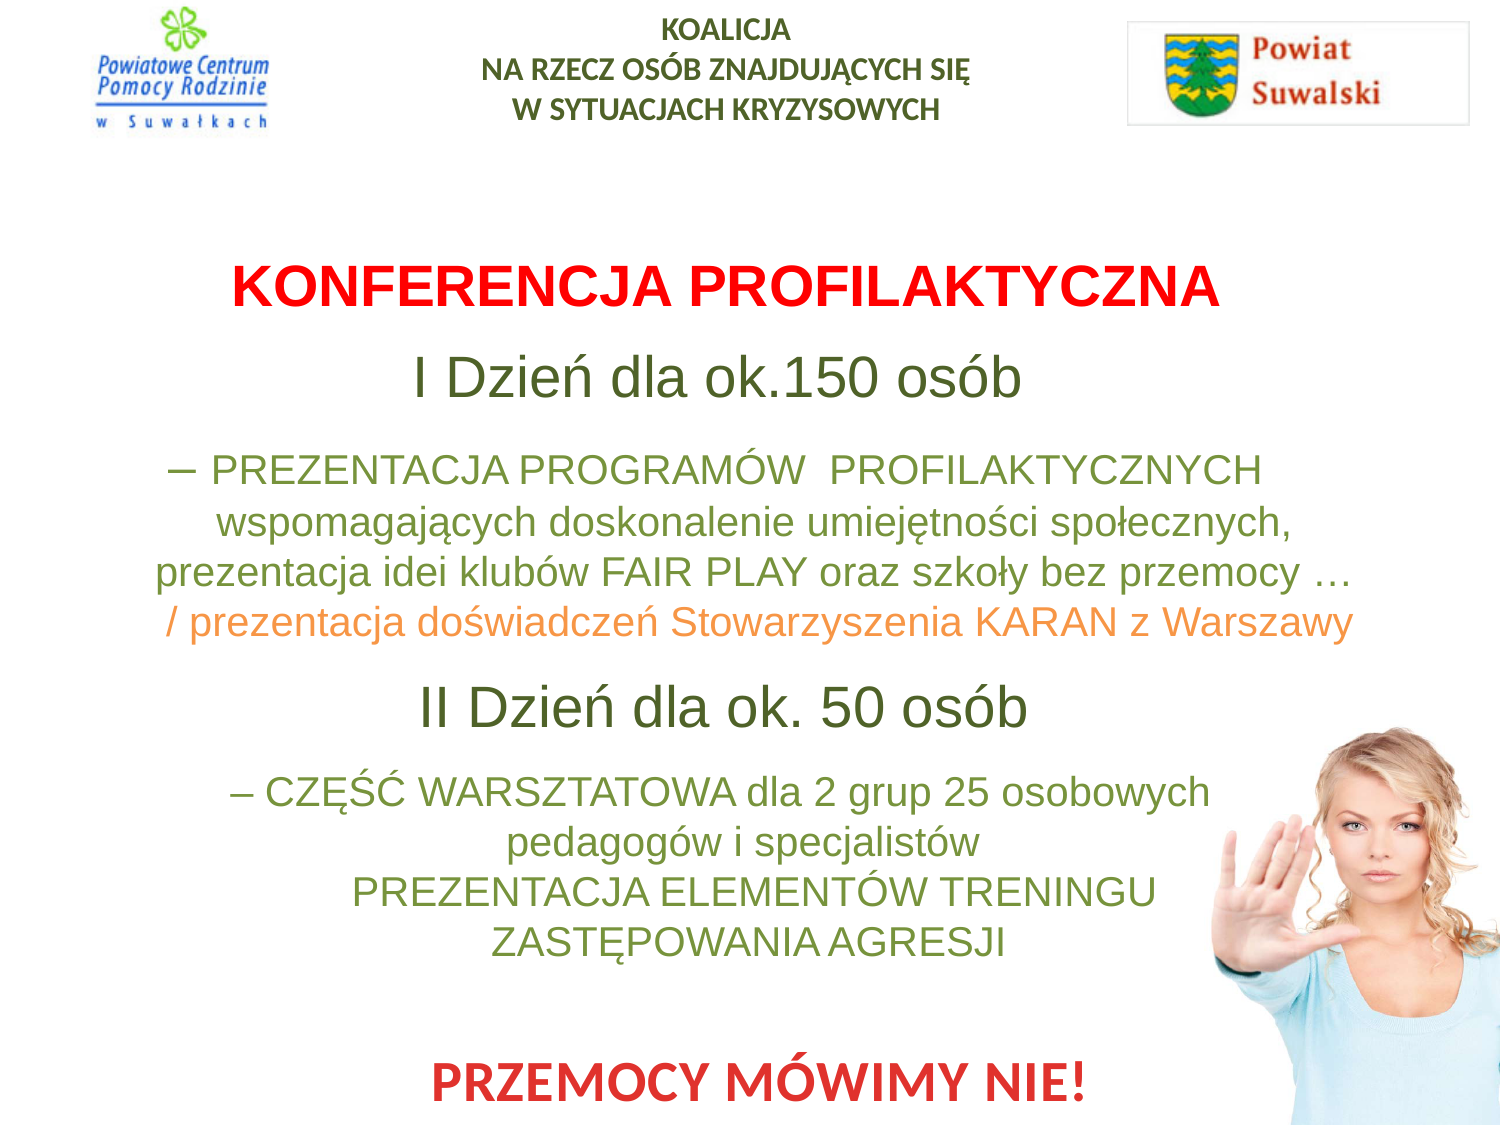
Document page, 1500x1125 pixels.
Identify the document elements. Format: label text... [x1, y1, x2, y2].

text_box PRZEMOCY MÓWIMY NIE! [275, 1067, 1170, 1121]
picture [1175, 684, 1500, 1125]
text_box KONFERENCJA PROFILAKTYCZNA I Dzień dla ok.150 osób – PREZENTACJA PROGRAMÓW PROFILAKTYCZNYCH wspomagających doskonalenie umiejętności społecznych, prezentacja idei klubów FAIR PLAY oraz szkoły bez przemocy … / prezentacja doświadczeń Stowarzyszenia KARAN z Warszawy II Dzień dla ok. 50 osób – CZĘŚĆ WARSZTATOWA dla 2 grup 25 osobowych pedagogów i specjalistów PREZENTACJA ELEMENTÓW TRENINGU ZASTĘPOWANIA AGRESJI [12, 220, 1441, 1067]
picture [78, 0, 285, 144]
picture [1127, 21, 1470, 126]
text_box KOALICJA NA RZECZ OSÓB ZNAJDUJĄCYCH SIĘ W SYTUACJACH KRYZYSOWYCH [454, 0, 999, 135]
